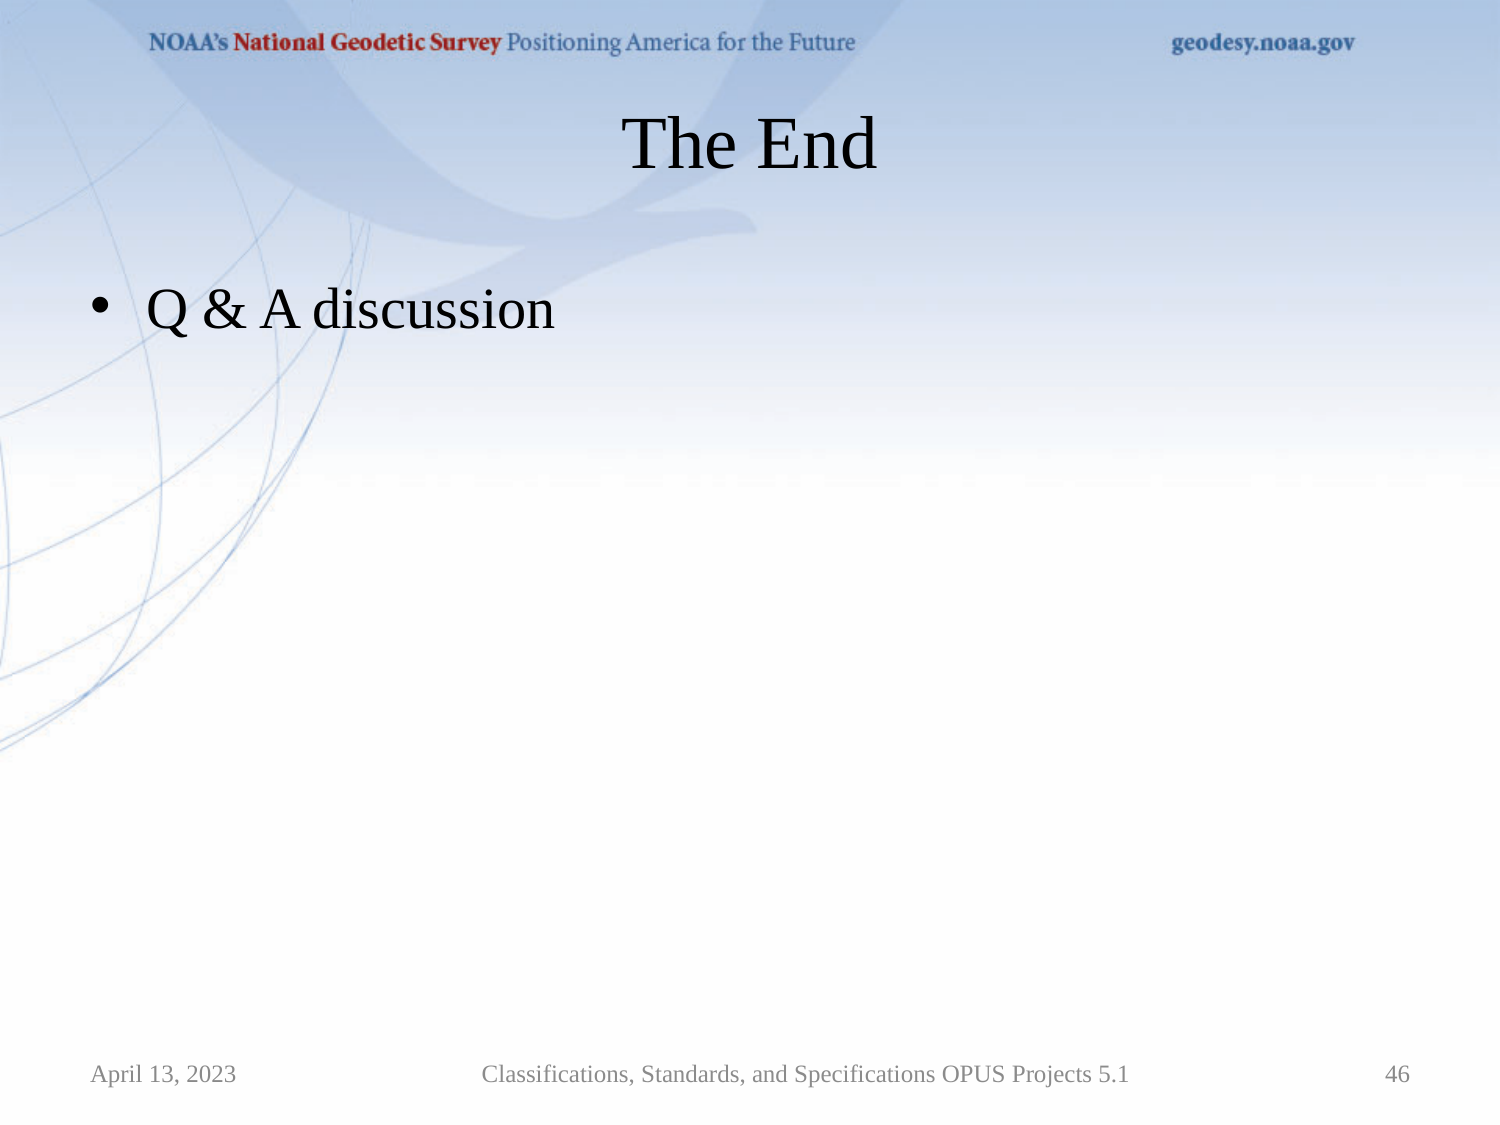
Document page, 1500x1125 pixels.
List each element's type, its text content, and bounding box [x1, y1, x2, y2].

list Q & A discussion [75, 262, 1425, 1005]
title The End [75, 45, 1425, 233]
slide_number 46 [1307, 1042, 1425, 1103]
footer Classifications, Standards, and Specifications OPUS Projects 5.1 [345, 1042, 1267, 1103]
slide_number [75, 1042, 286, 1103]
picture [0, 0, 1500, 1125]
